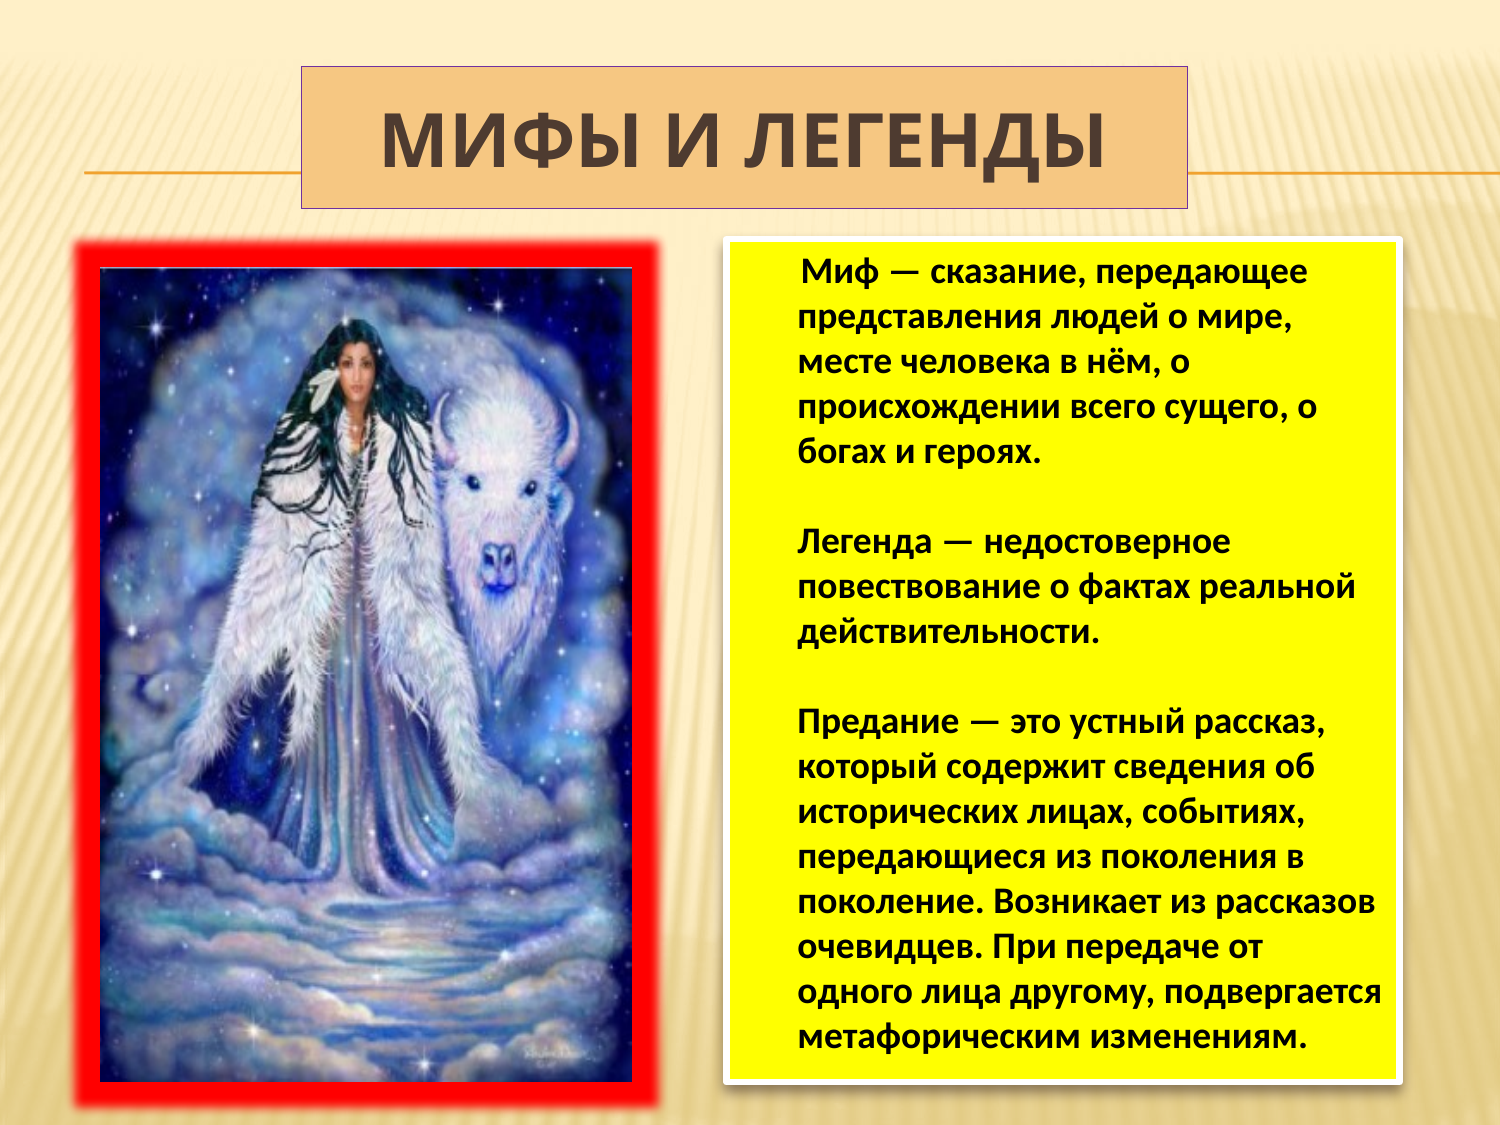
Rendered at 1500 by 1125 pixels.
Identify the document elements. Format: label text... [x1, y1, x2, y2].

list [100, 266, 633, 1083]
title Мифы и легенды [301, 66, 1188, 209]
list Миф — сказание, передающее представления людей о мире, месте человека в нём, о происхождении всего сущего, о богах и героях. Легенда — недостоверное повествование о фактах реальной действительности. Предание — это устный рассказ, который содержит сведения об исторических лицах, событиях, передающиеся из поколения в поколение. Возникает из рассказов очевидцев. При передаче от одного лица другому, подвергается метафорическим изменениям. [723, 236, 1403, 1085]
